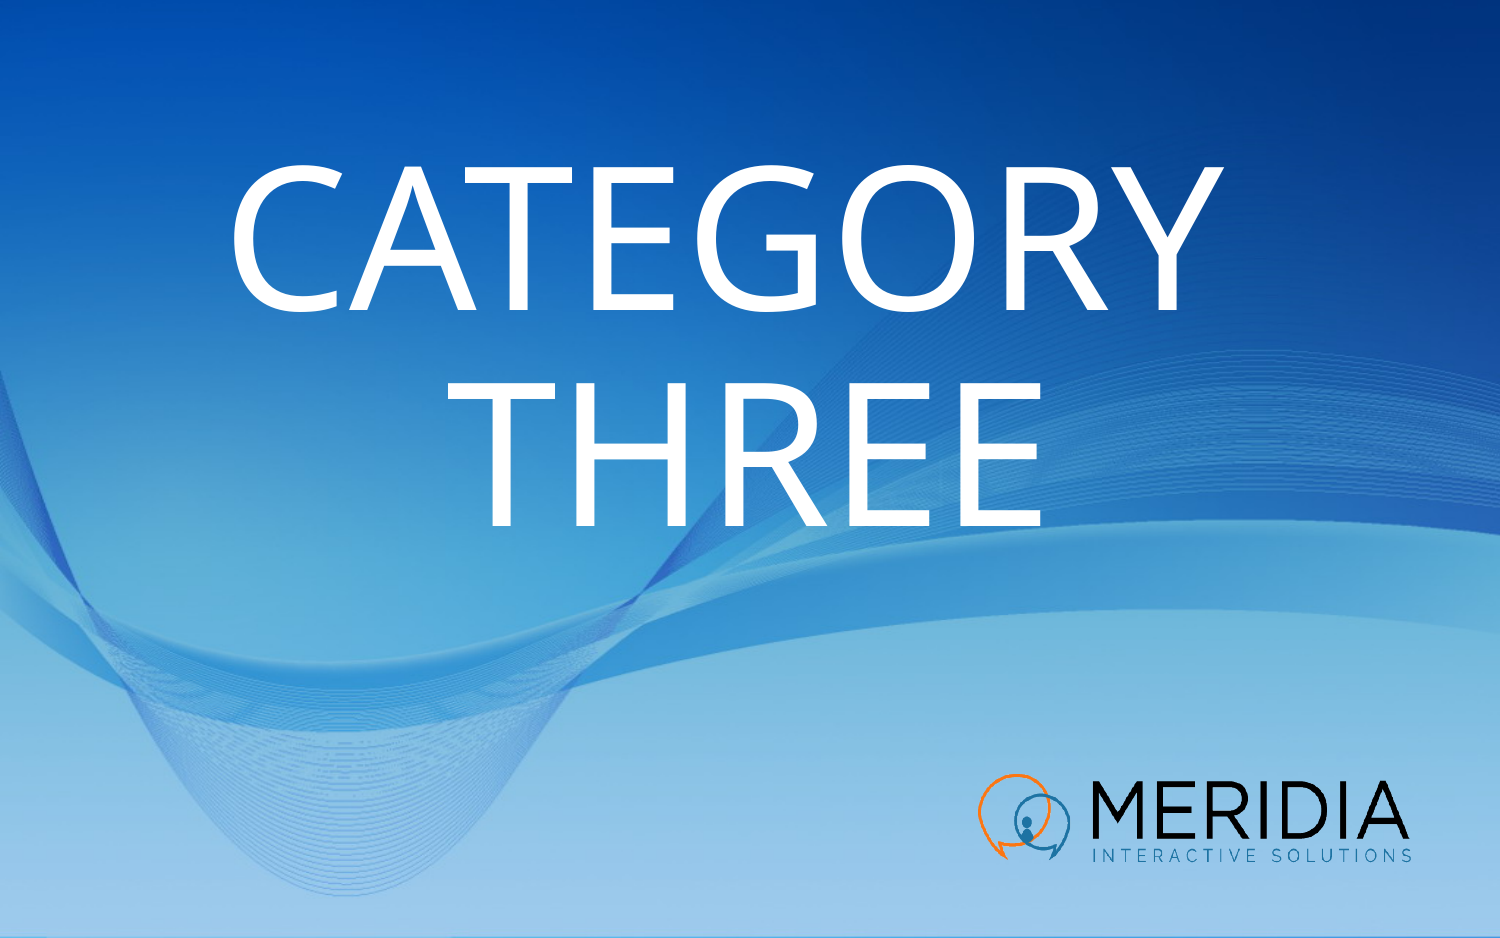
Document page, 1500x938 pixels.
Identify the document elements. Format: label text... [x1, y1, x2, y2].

picture [0, 0, 1500, 938]
title CATEGORY THREE [112, 187, 1388, 521]
